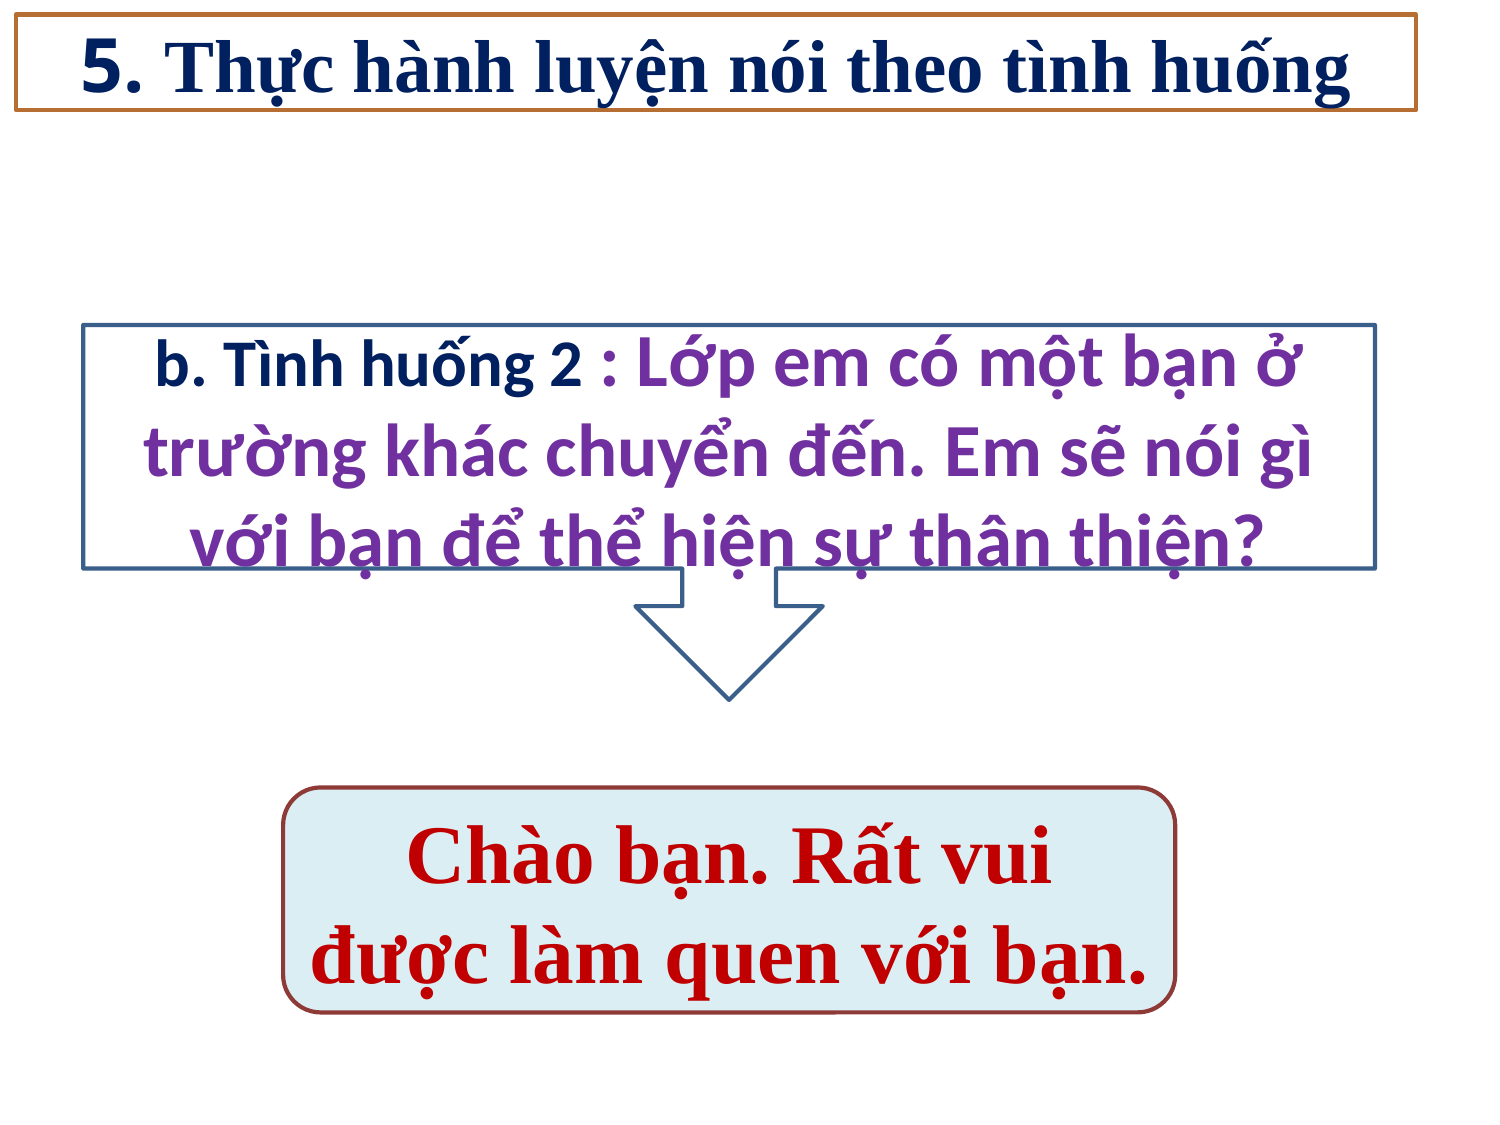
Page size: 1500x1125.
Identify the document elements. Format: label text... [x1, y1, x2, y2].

text_box 5. Thực hành luyện nói theo tình huống [14, 12, 1418, 112]
text_box b. Tình huống 2 : Lớp em có một bạn ở trường khác chuyển đến. Em sẽ nói gì với bạn để thể hiện sự thân thiện? [81, 322, 1378, 703]
text_box Chào bạn. Rất vui được làm quen với bạn. [281, 785, 1178, 1015]
